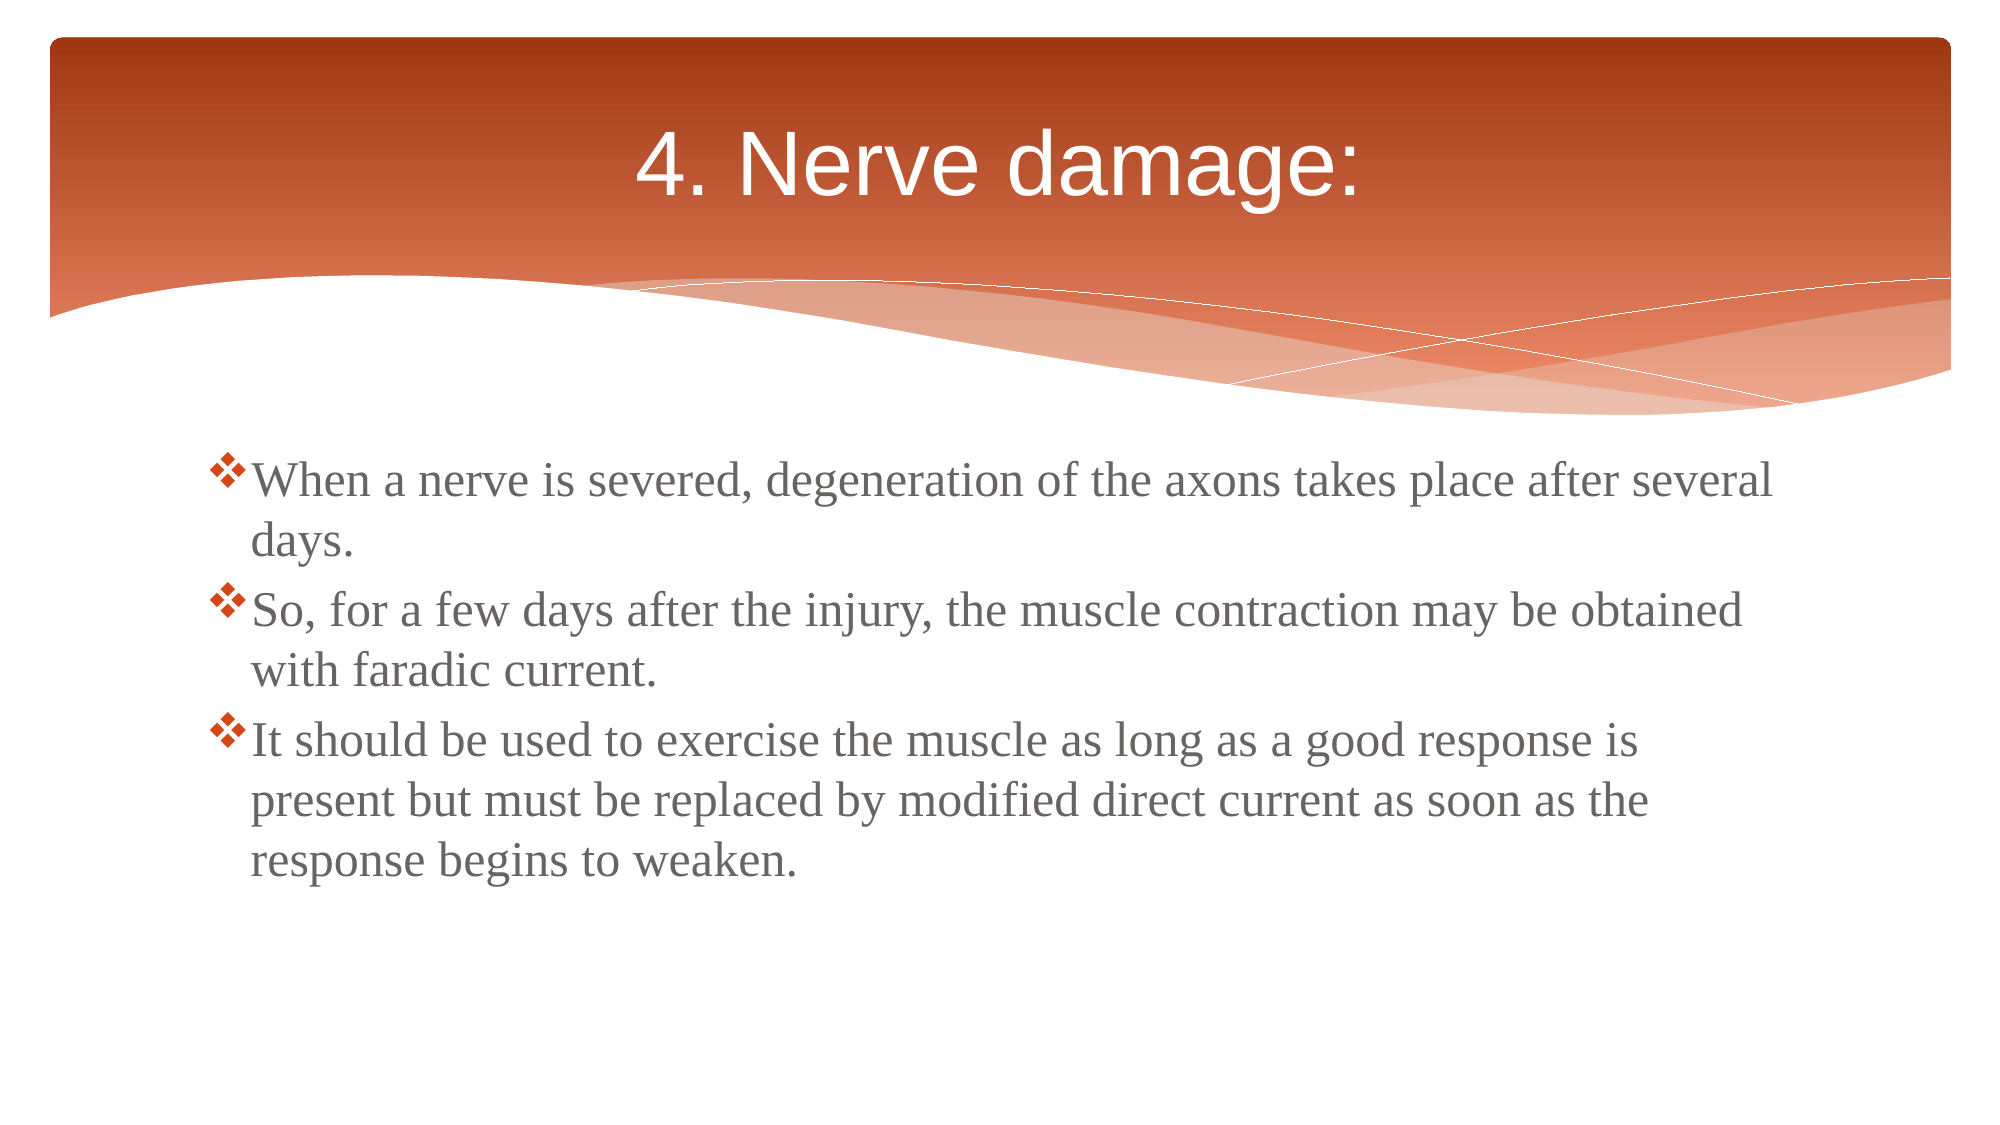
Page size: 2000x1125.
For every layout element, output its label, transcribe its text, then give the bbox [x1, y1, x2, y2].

list When a nerve is severed, degeneration of the axons takes place after several days. So, for a few days after the injury, the muscle contraction may be obtained with faradic current. It should be used to exercise the muscle as long as a good response is present but must be replaced by modified direct current as soon as the response begins to weaken. [190, 438, 1811, 1005]
title 4. Nerve damage: [99, 55, 1900, 261]
